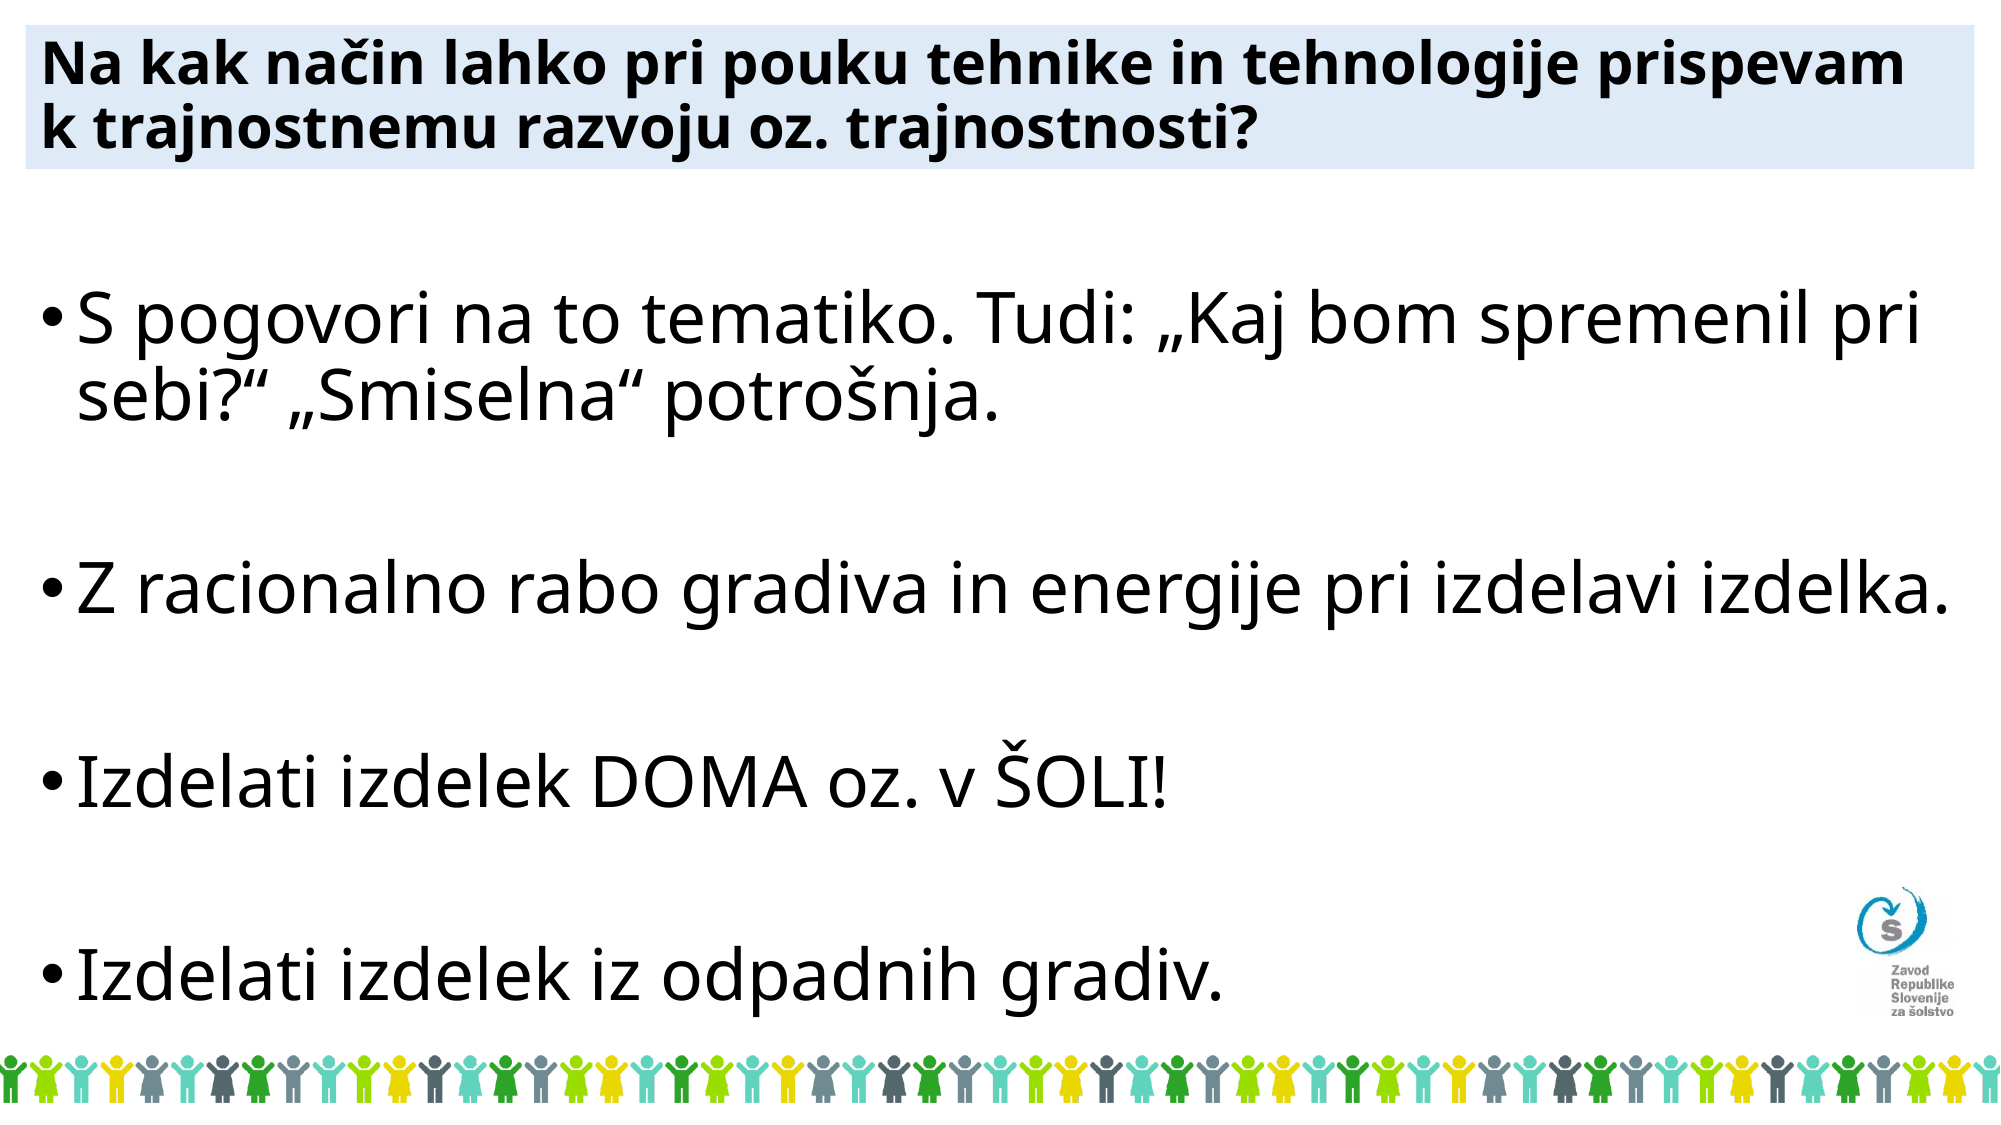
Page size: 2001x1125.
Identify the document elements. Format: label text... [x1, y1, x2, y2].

picture [665, 1055, 1335, 1103]
title Na kak način lahko pri pouku tehnike in tehnologije prispevam k trajnostnemu razvoju oz. trajnostnosti? [25, 24, 1975, 169]
picture [1336, 1055, 2000, 1103]
picture [0, 1055, 663, 1103]
list S pogovori na to tematiko. Tudi: „Kaj bom spremenil pri sebi?“ „Smiselna“ potrošnja. Z racionalno rabo gradiva in energije pri izdelavi izdelka. Izdelati izdelek DOMA oz. v ŠOLI! Izdelati izdelek iz odpadnih gradiv. [25, 169, 1975, 1038]
